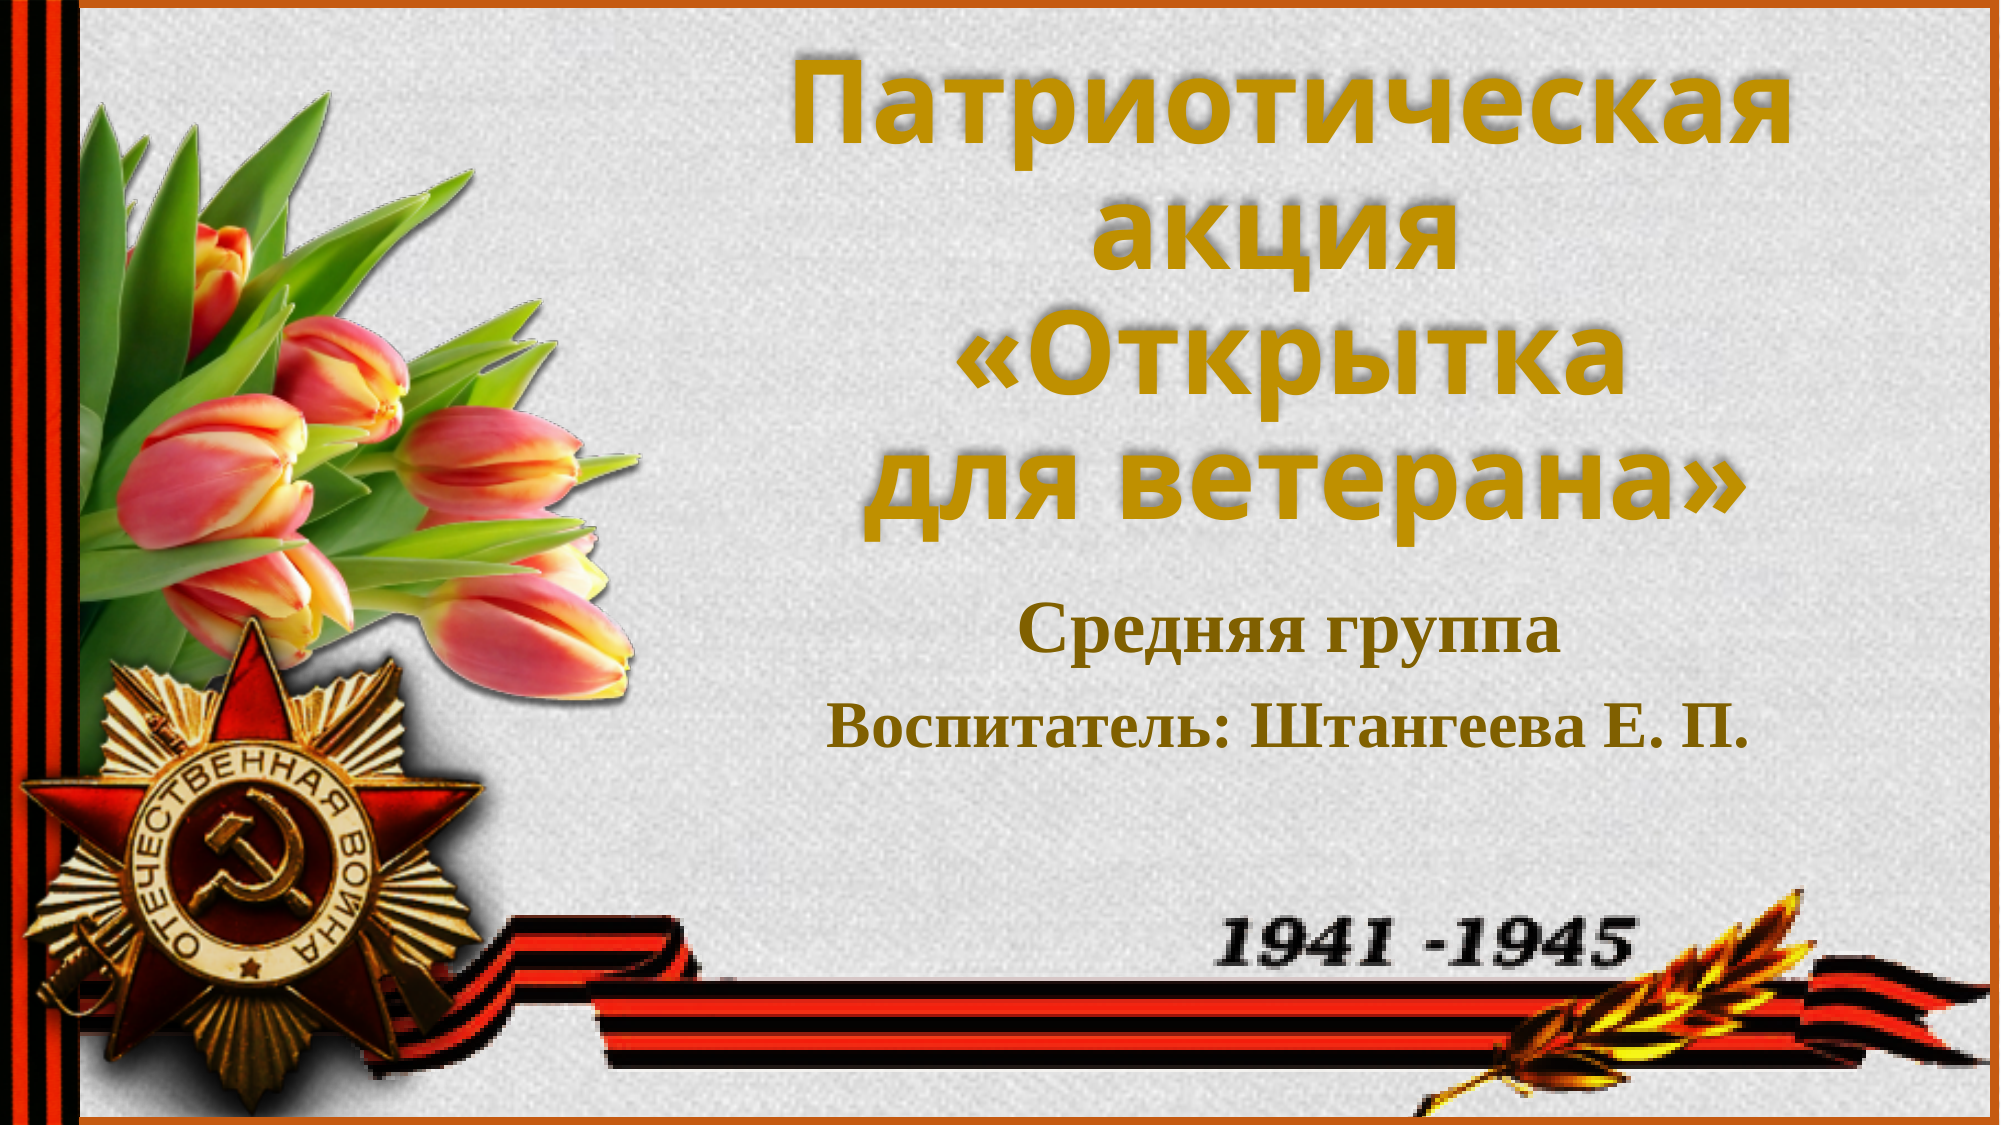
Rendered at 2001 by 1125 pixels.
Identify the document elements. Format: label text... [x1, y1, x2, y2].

picture [0, 0, 1990, 1125]
title Патриотическая акция «Открытка для ветерана» [650, 33, 1934, 553]
subtitle Средняя группа Воспитатель: Штангеева Е. П. [644, 580, 1934, 797]
